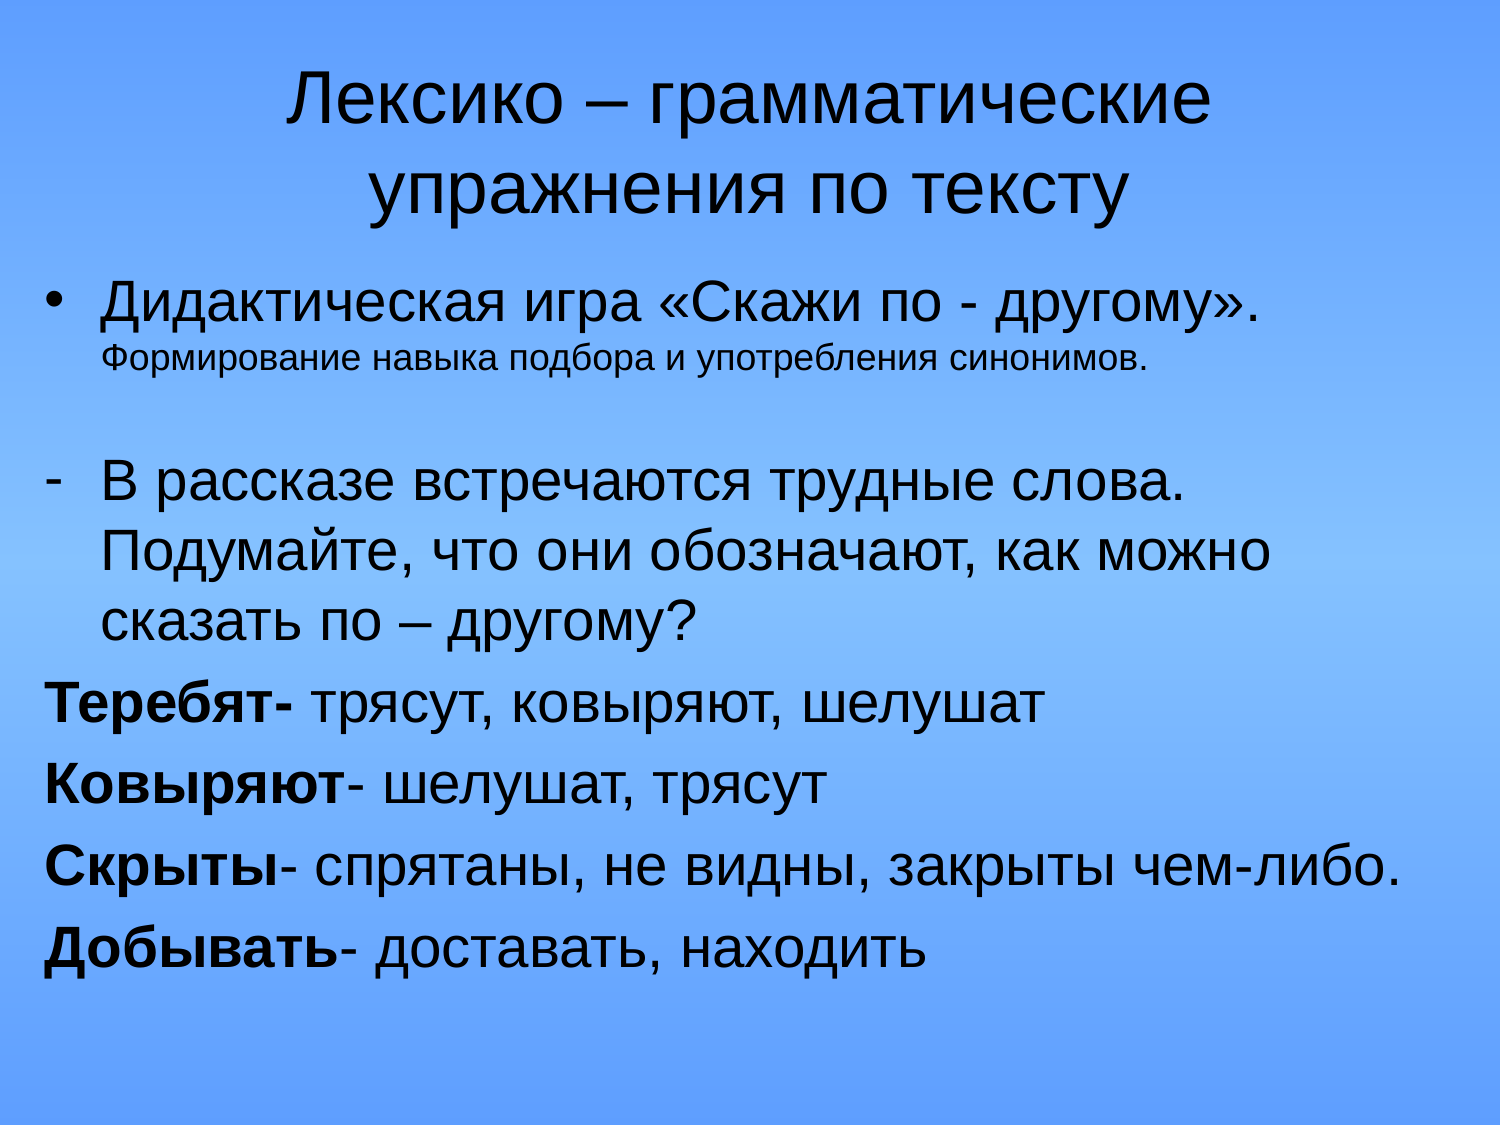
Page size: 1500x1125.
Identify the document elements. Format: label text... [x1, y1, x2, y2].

list Дидактическая игра «Скажи по - другому». Формирование навыка подбора и употребления синонимов. В рассказе встречаются трудные слова. Подумайте, что они обозначают, как можно сказать по – другому? Теребят- трясут, ковыряют, шелушат Ковыряют- шелушат, трясут Скрыты- спрятаны, не видны, закрыты чем-либо. Добывать- доставать, находить [29, 255, 1500, 1006]
title Лексико – грамматические упражнения по тексту [74, 44, 1426, 233]
